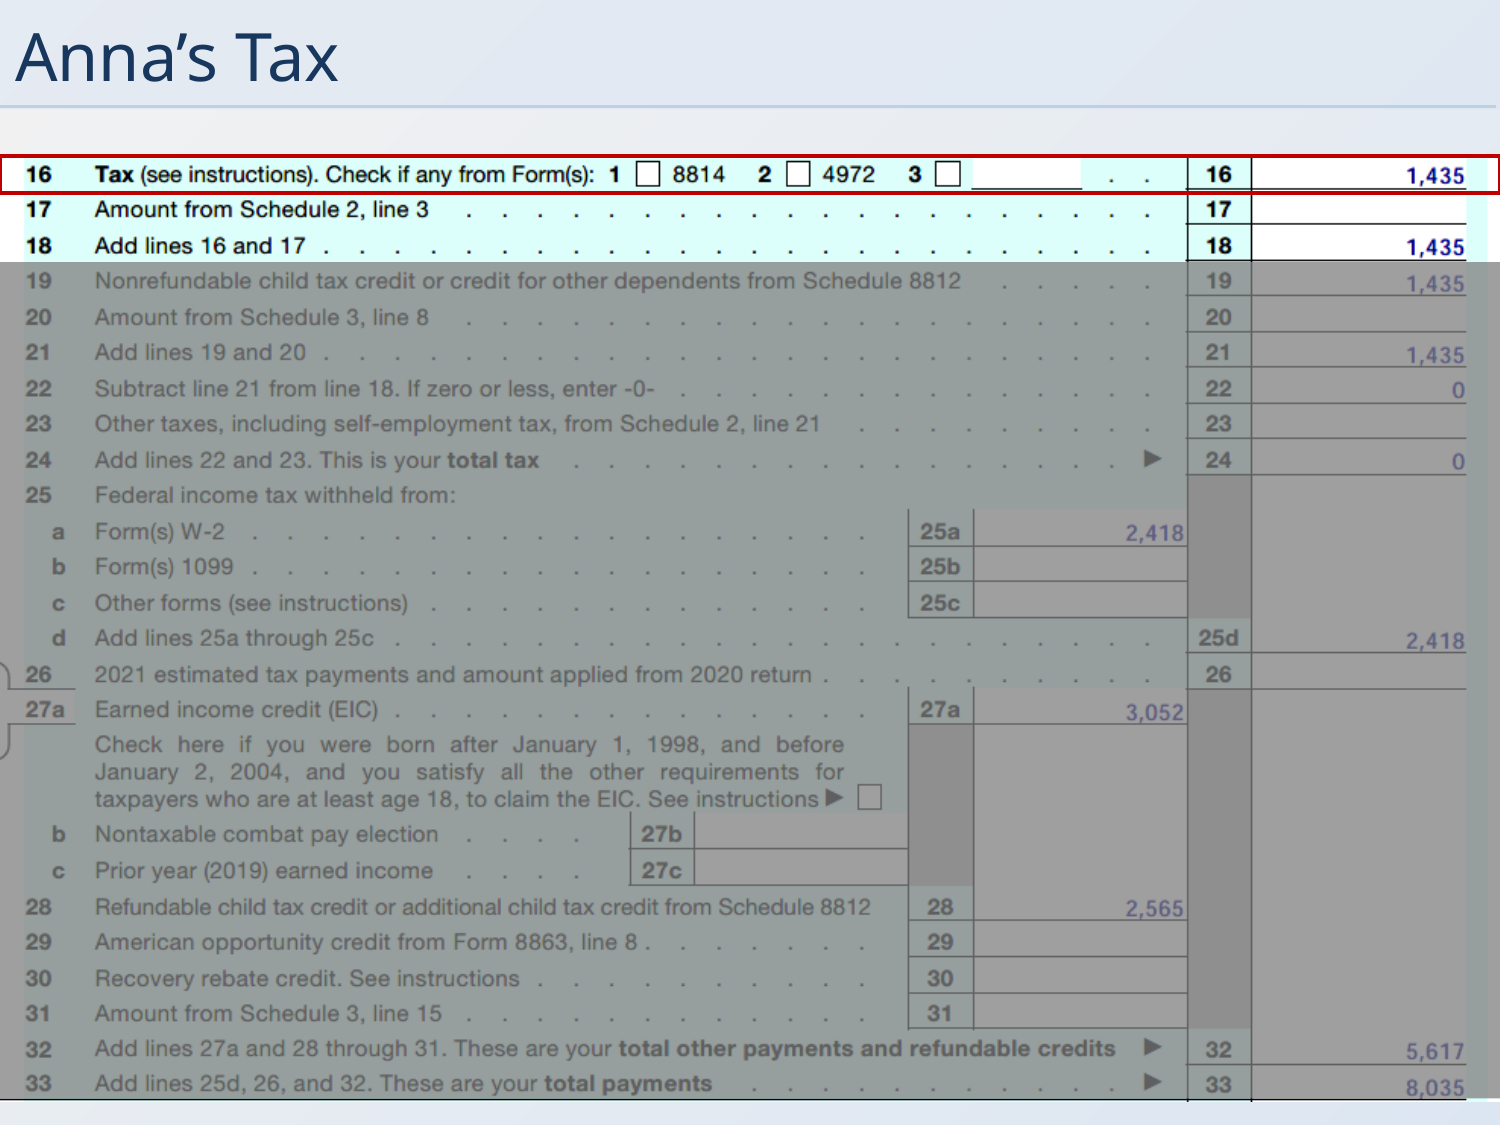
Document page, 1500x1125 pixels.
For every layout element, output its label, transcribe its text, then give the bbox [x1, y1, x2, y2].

title Anna’s Tax [0, 0, 1500, 110]
picture [0, 155, 1500, 1102]
